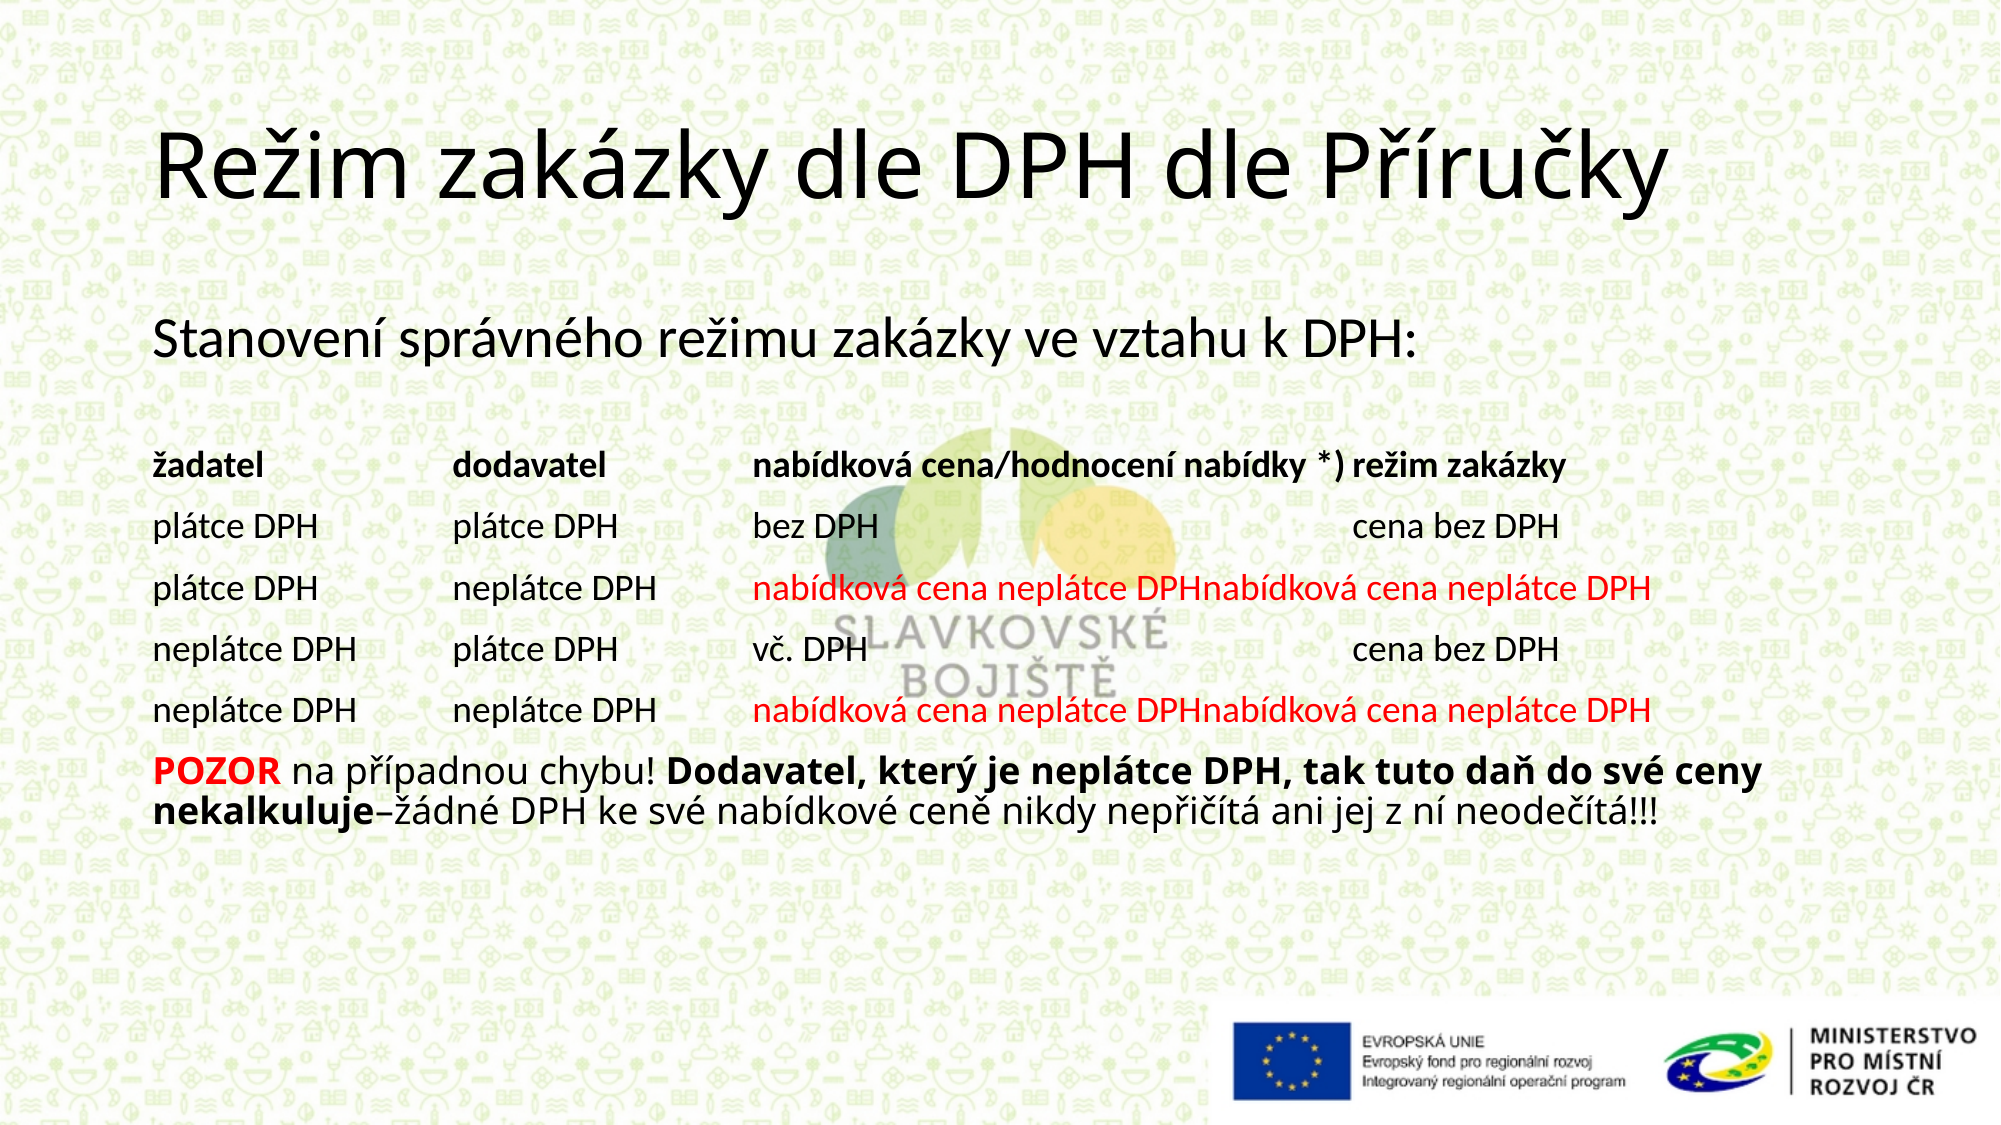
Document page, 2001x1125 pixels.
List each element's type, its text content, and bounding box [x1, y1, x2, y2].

picture [0, 0, 2001, 1125]
list Stanovení správného režimu zakázky ve vztahu k DPH: žadatel dodavatel nabídková cena/hodnocení nabídky *) režim zakázky plátce DPH plátce DPH bez DPH cena bez DPH plátce DPH neplátce DPH nabídková cena neplátce DPH nabídková cena neplátce DPH neplátce DPH plátce DPH vč. DPH cena bez DPH neplátce DPH neplátce DPH nabídková cena neplátce DPH nabídková cena neplátce DPH POZOR na případnou chybu! Dodavatel, který je neplátce DPH, tak tuto daň do své ceny nekalkuluje–žádné DPH ke své nabídkové ceně nikdy nepřičítá ani jej z ní neodečítá!!! [137, 299, 1863, 1014]
title Režim zakázky dle DPH dle Příručky [137, 59, 1863, 278]
